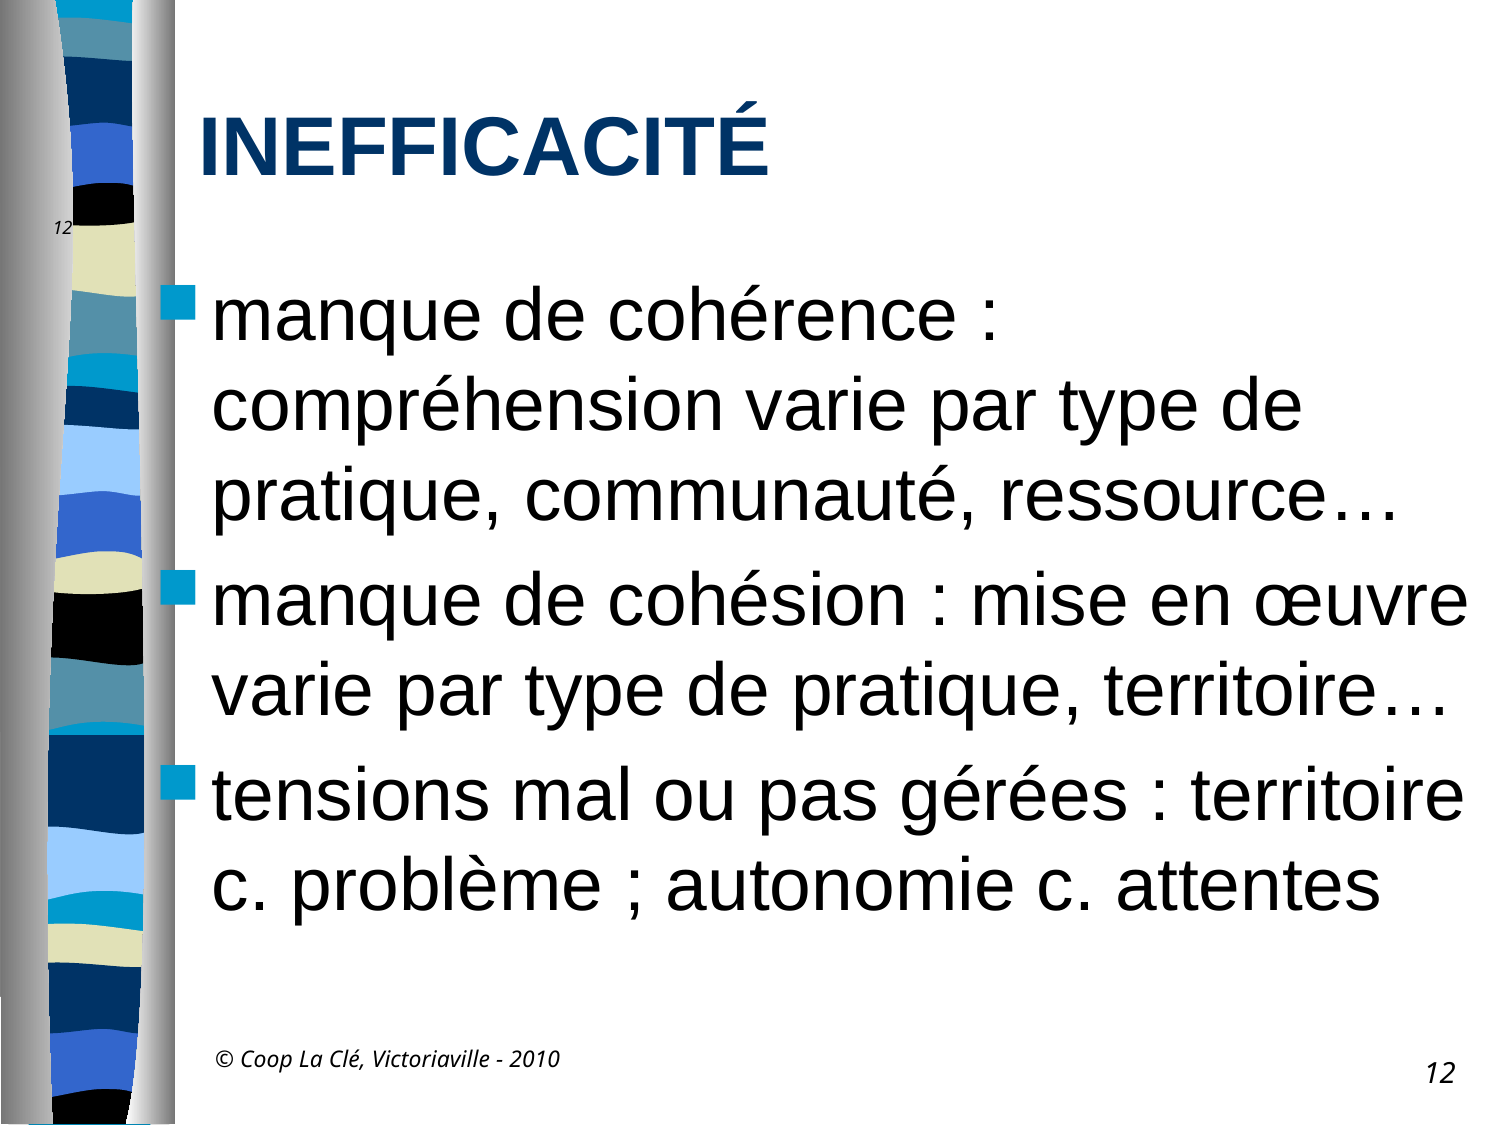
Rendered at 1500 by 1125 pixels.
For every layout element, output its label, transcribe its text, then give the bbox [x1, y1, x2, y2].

footer © Coop La Clé, Victoriaville - 2010 [199, 1037, 650, 1113]
title Inefficacité [183, 54, 1447, 230]
list manque de cohérence : compréhension varie par type de pratique, communauté, ressource… manque de cohésion : mise en œuvre varie par type de pratique, territoire… tensions mal ou pas gérées : territoire c. problème ; autonomie c. attentes [140, 257, 1500, 985]
slide_number 12 [1352, 1046, 1471, 1125]
slide_number 12 [0, 208, 88, 250]
